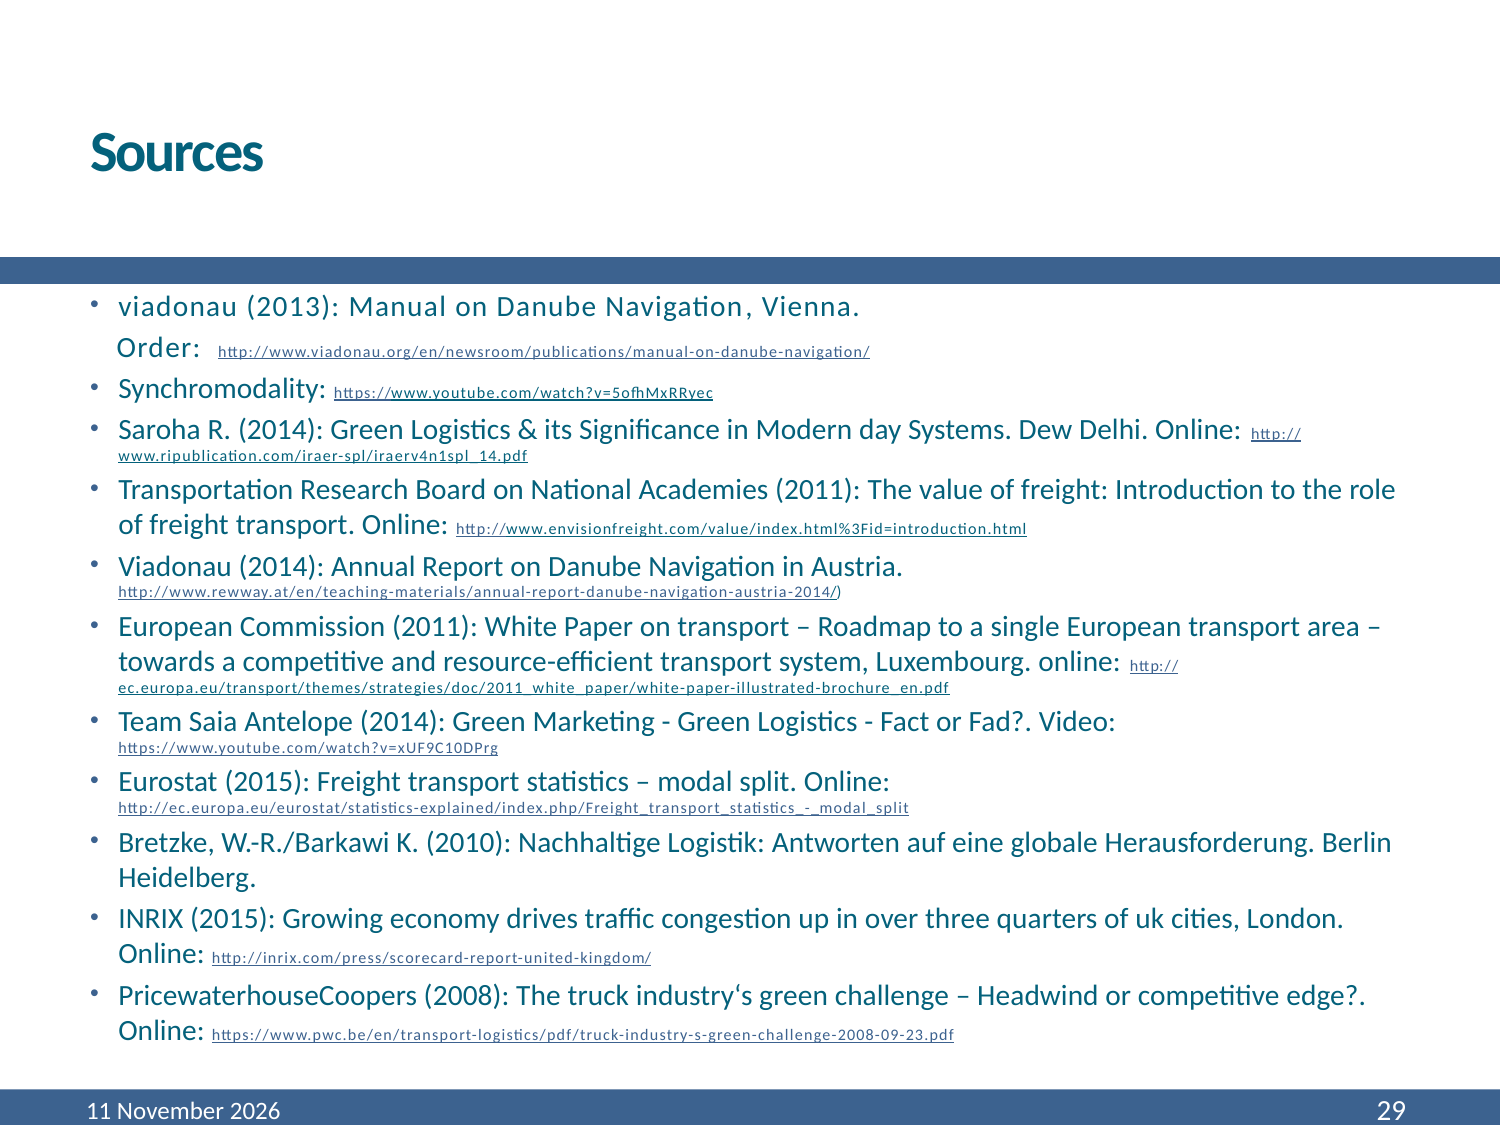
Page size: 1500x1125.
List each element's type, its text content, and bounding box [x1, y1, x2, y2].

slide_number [71, 1082, 547, 1125]
slide_number 29 [1246, 1082, 1422, 1125]
list viadonau (2013): Manual on Danube Navigation, Vienna. Order: http://www.viadonau.org/en/newsroom/publications/manual-on-danube-navigation/ Synchromodality: https://www.youtube.com/watch?v=5ofhMxRRyec Saroha R. (2014): Green Logistics & its Significance in Modern day Systems. Dew Delhi. Online: http://www.ripublication.com/iraer-spl/iraerv4n1spl_14.pdf Transportation Research Board on National Academies (2011): The value of freight: Introduction to the role of freight transport. Online: http://www.envisionfreight.com/value/index.html%3Fid=introduction.html Viadonau (2014): Annual Report on Danube Navigation in Austria. http://www.rewway.at/en/teaching-materials/annual-report-danube-navigation-austria-2014/) European Commission (2011): White Paper on transport – Roadmap to a single European transport area – towards a competitive and resource-efficient transport system, Luxembourg. online: http://ec.europa.eu/transport/themes/strategies/doc/2011_white_paper/white-paper-illustrated-brochure_en.pdf Team Saia Antelope (2014): Green Marketing - Green Logistics - Fact or Fad?. Video: https://www.youtube.com/watch?v=xUF9C10DPrg Eurostat (2015): Freight transport statistics – modal split. Online: http://ec.europa.eu/eurostat/statistics-explained/index.php/Freight_transport_statistics_-_modal_split Bretzke, W.-R./Barkawi K. (2010): Nachhaltige Logistik: Antworten auf eine globale Herausforderung. Berlin Heidelberg. INRIX (2015): Growing economy drives traffic congestion up in over three quarters of uk cities, London. Online: http://inrix.com/press/scorecard-report-united-kingdom/ PricewaterhouseCoopers (2008): The truck industry‘s green challenge – Headwind or competitive edge?. Online: https://www.pwc.be/en/transport-logistics/pdf/truck-industry-s-green-challenge-2008-09-23.pdf [75, 278, 1425, 1063]
title Sources [75, 66, 857, 229]
